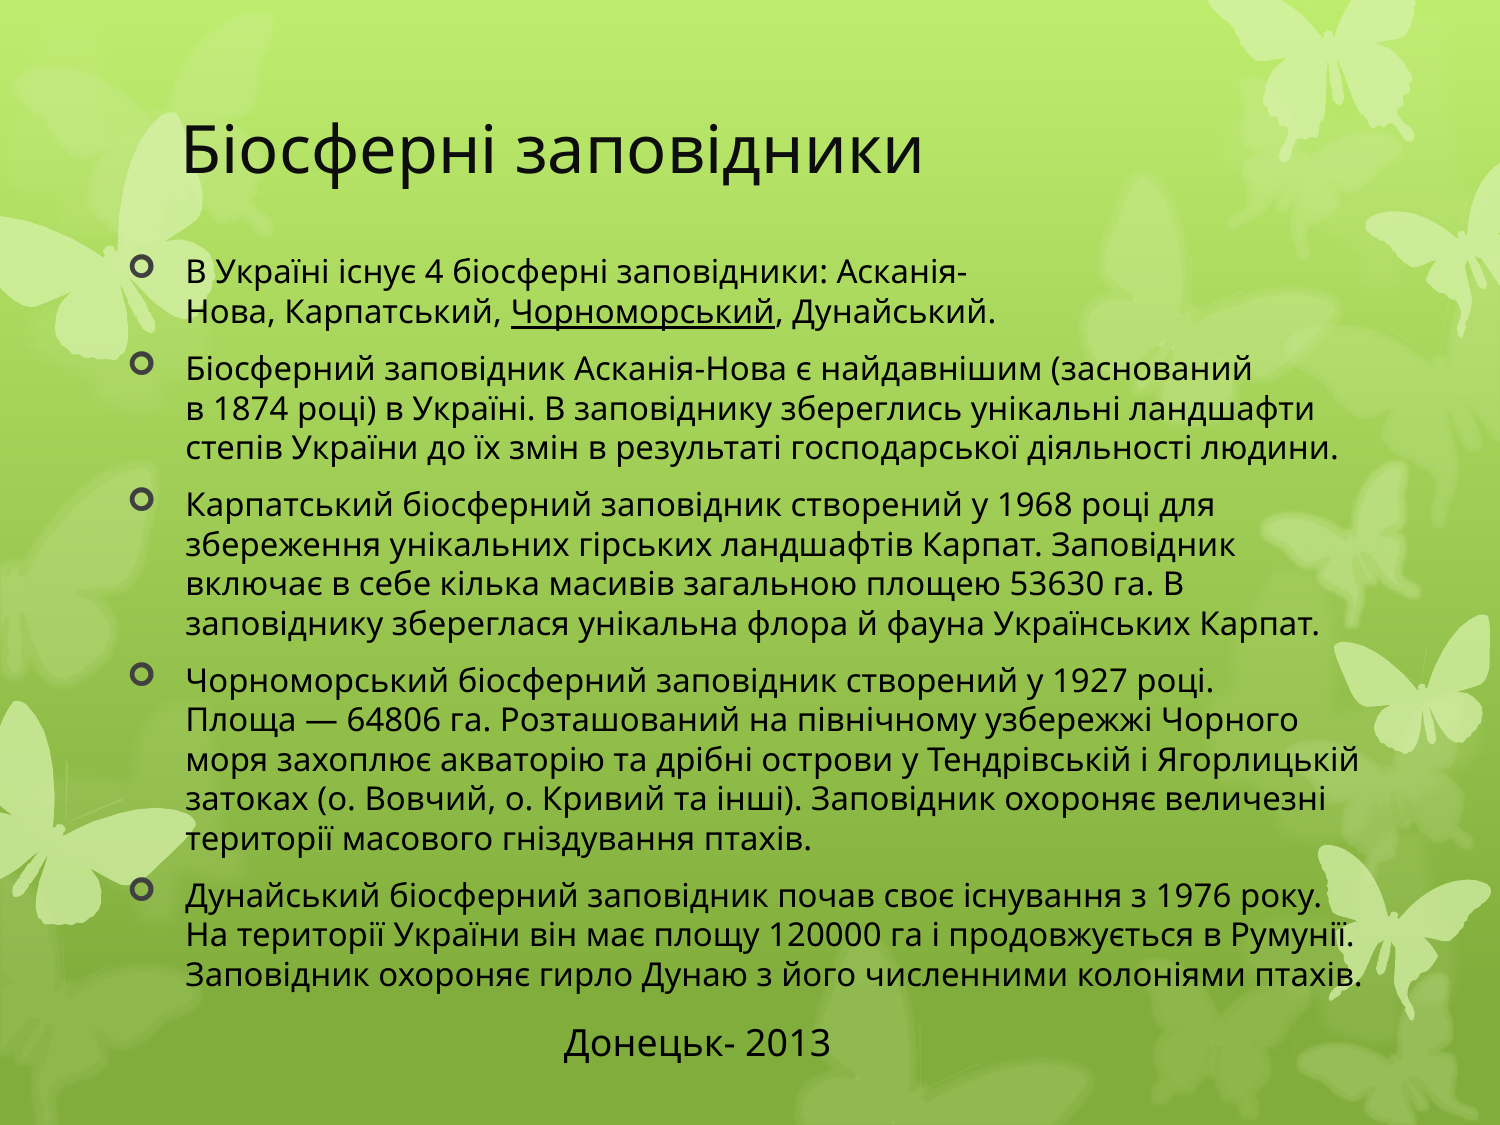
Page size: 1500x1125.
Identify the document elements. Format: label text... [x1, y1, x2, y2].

text_box Донецьк- 2013 [549, 1011, 904, 1072]
title Біосферні заповідники [165, 110, 1335, 243]
list В Україні існує 4 біосферні заповідники: Асканія-Нова, Карпатський, Чорноморський, Дунайський. Біосферний заповідник Асканія-Нова є найдавнішим (заснований в 1874 році) в Україні. В заповіднику збереглись унікальні ландшафти степів України до їх змін в результаті господарської діяльності людини. Карпатський біосферний заповідник створений у 1968 році для збереження унікальних гірських ландшафтів Карпат. Заповідник включає в себе кілька масивів загальною площею 53630 га. В заповіднику збереглася унікальна флора й фауна Українських Карпат. Чорноморський біосферний заповідник створений у 1927 році. Площа — 64806 га. Розташований на північному узбережжі Чорного моря захоплює акваторію та дрібні острови у Тендрівській і Ягорлицькій затоках (о. Вовчий, о. Кривий та інші). Заповідник охороняє величезні території масового гніздування птахів. Дунайський біосферний заповідник почав своє існування з 1976 року. На території України він має площу 120000 га і продовжується в Румунії. Заповідник охороняє гирло Дунаю з його численними колоніями птахів. [112, 243, 1388, 1042]
